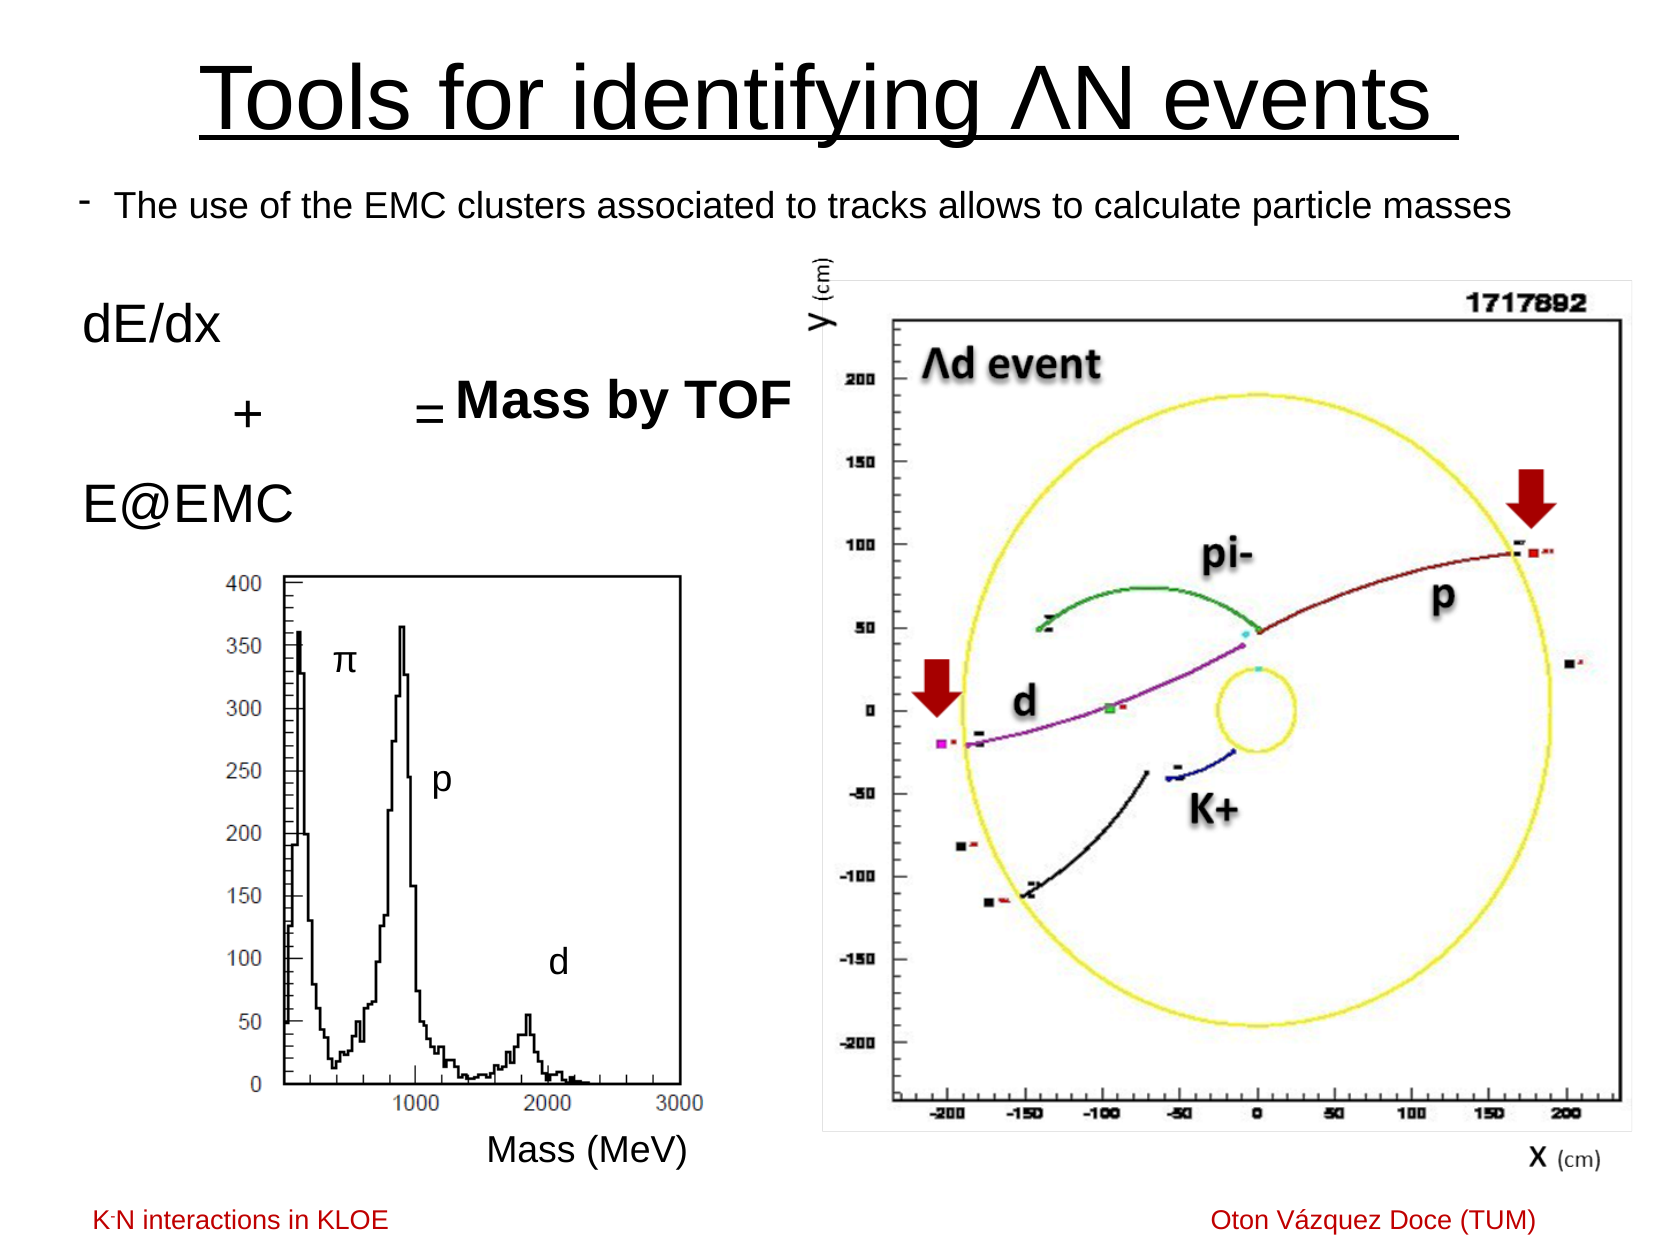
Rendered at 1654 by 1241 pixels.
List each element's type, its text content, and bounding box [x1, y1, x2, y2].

text_box K‐N interactions in KLOE Oton Vázquez Doce (TUM) [0, 1175, 1641, 1241]
text_box Mass (MeV) [469, 1133, 706, 1175]
picture [774, 162, 1654, 1205]
title Tools for identifying ΛN events [84, 0, 1573, 177]
text_box Mass by TOF [439, 362, 769, 440]
list dE/dx + = E@EMC [82, 289, 645, 1108]
text_box The use of the EMC clusters associated to tracks allows to calculate particle masses [61, 177, 769, 278]
picture [214, 554, 723, 1124]
